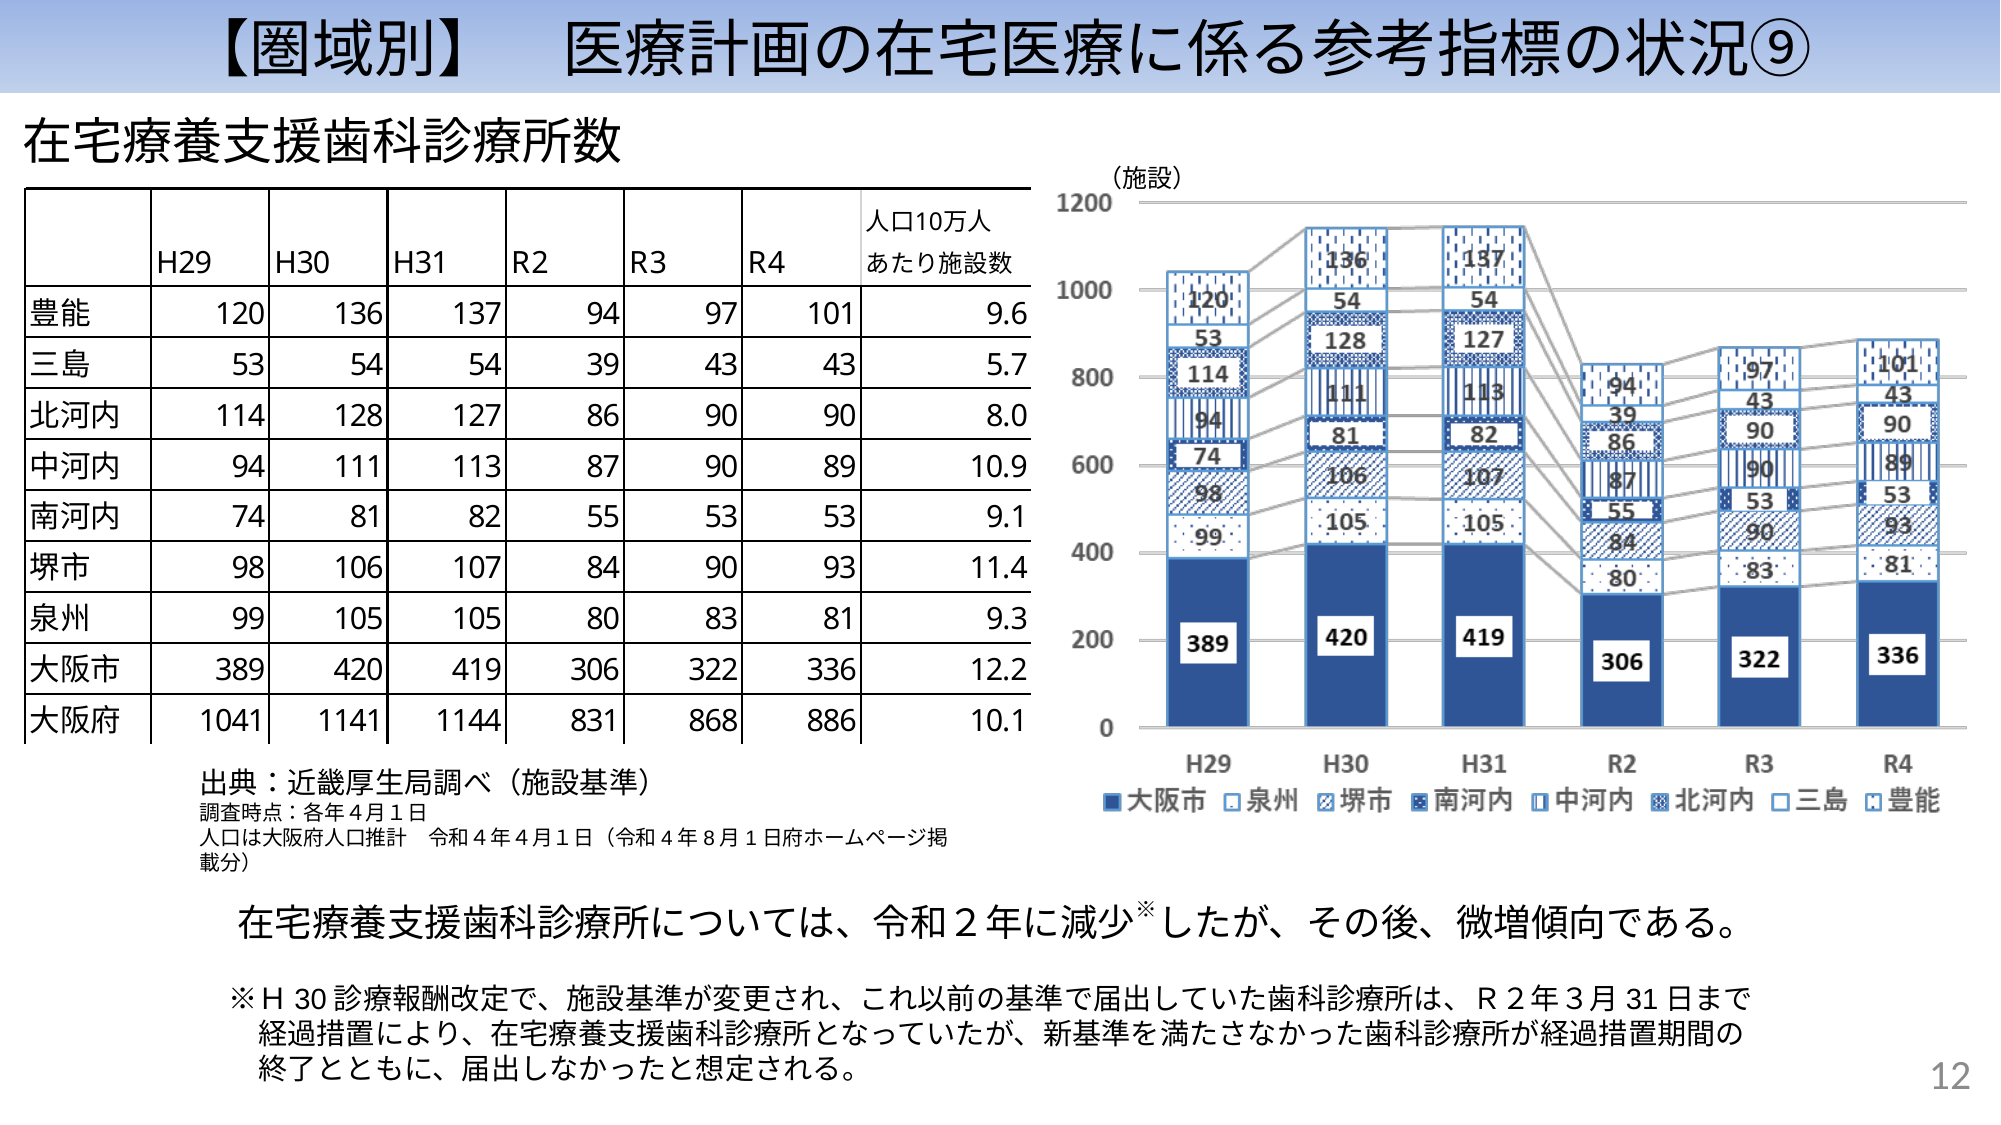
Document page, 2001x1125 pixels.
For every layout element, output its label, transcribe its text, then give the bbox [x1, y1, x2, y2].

slide_number 11 [1519, 1042, 1987, 1103]
text_box （施設） [1082, 154, 1260, 175]
picture [23, 187, 1034, 747]
text_box 出典：近畿厚生局調べ（施設基準） 調査時点：各年４月１日 人口は大阪府人口推計 令和４年４月１日（令和4年8月1日府ホームページ掲載分） [184, 756, 977, 882]
text_box 【圏域別】 医療計画の在宅医療に係る参考指標の状況⑨ [0, 0, 2000, 93]
picture [1038, 177, 2000, 828]
text_box ※Ｈ30診療報酬改定で、施設基準が変更され、これ以前の基準で届出していた歯科診療所は、Ｒ２年３月31日まで 経過措置により、在宅療養支援歯科診療所となっていたが、新基準を満たさなかった歯科診療所が経過措置期間の 終了とともに、届出しなかったと想定される。 [184, 973, 1816, 1093]
text_box 在宅療養支援歯科診療所については、令和２年に減少※したが、その後、微増傾向である。 [184, 888, 1816, 952]
text_box 在宅療養支援歯科診療所数 [7, 101, 968, 177]
